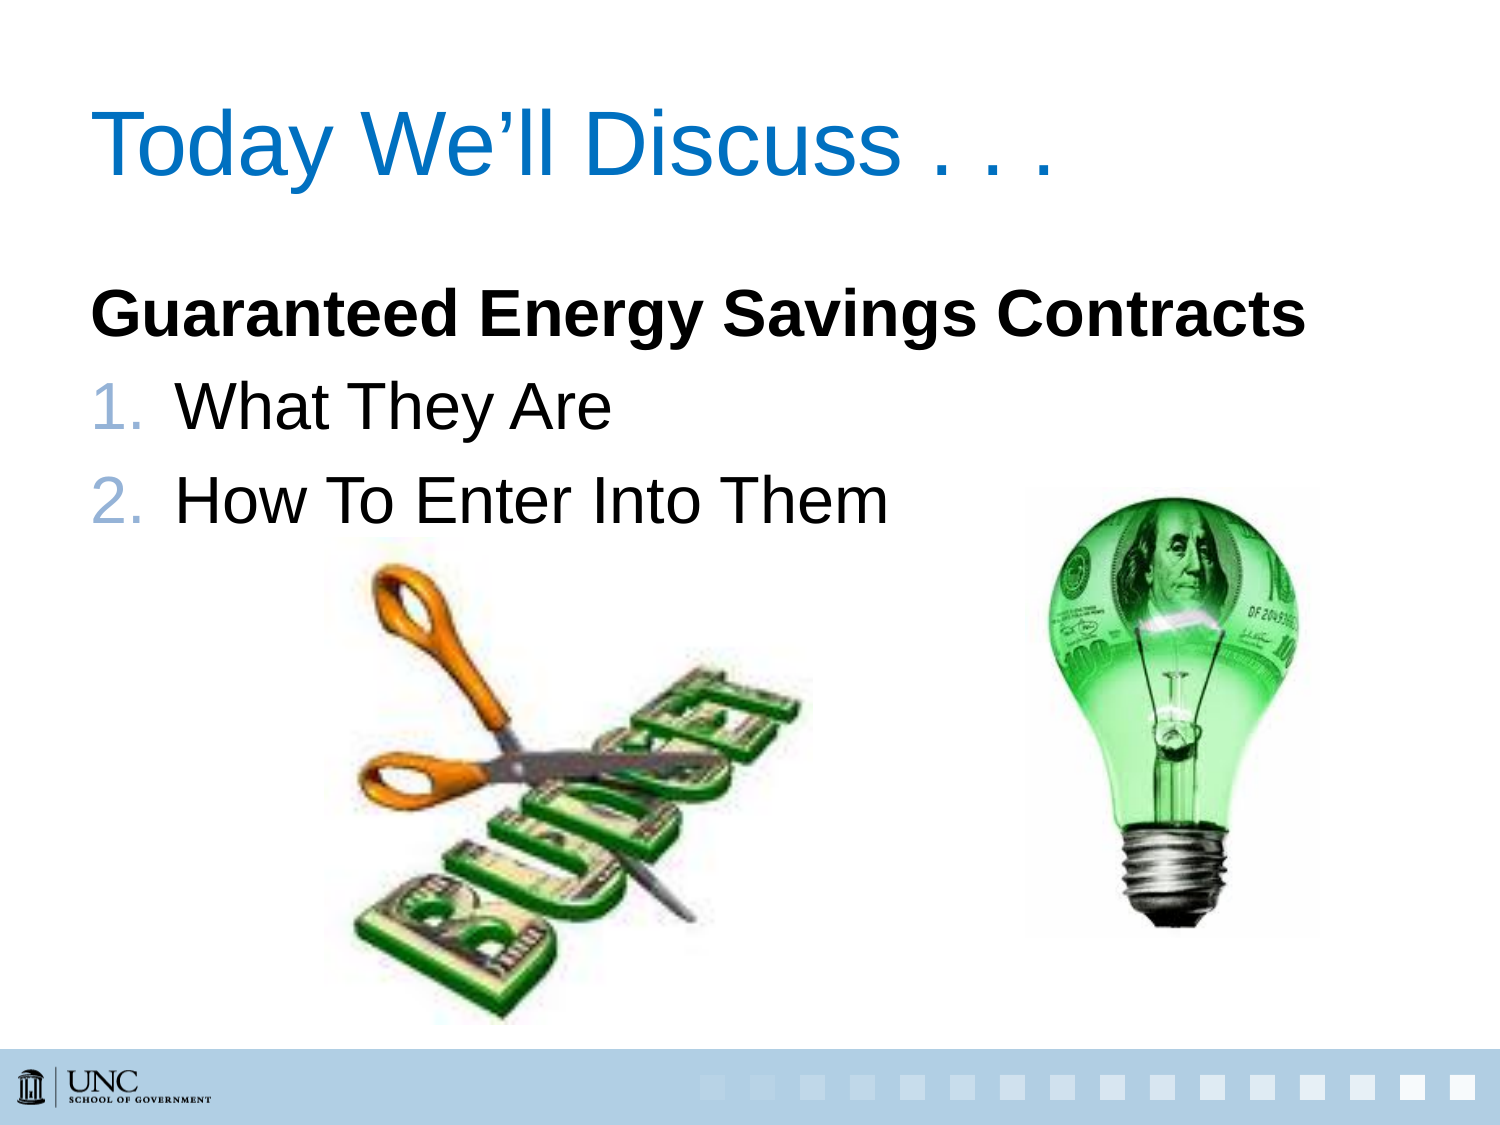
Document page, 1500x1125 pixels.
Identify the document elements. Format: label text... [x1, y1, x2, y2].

title Today We’ll Discuss . . . [75, 45, 1425, 233]
picture [1024, 487, 1321, 939]
list Guaranteed Energy Savings Contracts What They Are How To Enter Into Them [75, 262, 1425, 1005]
picture [324, 537, 813, 1026]
picture [0, 1049, 1500, 1125]
